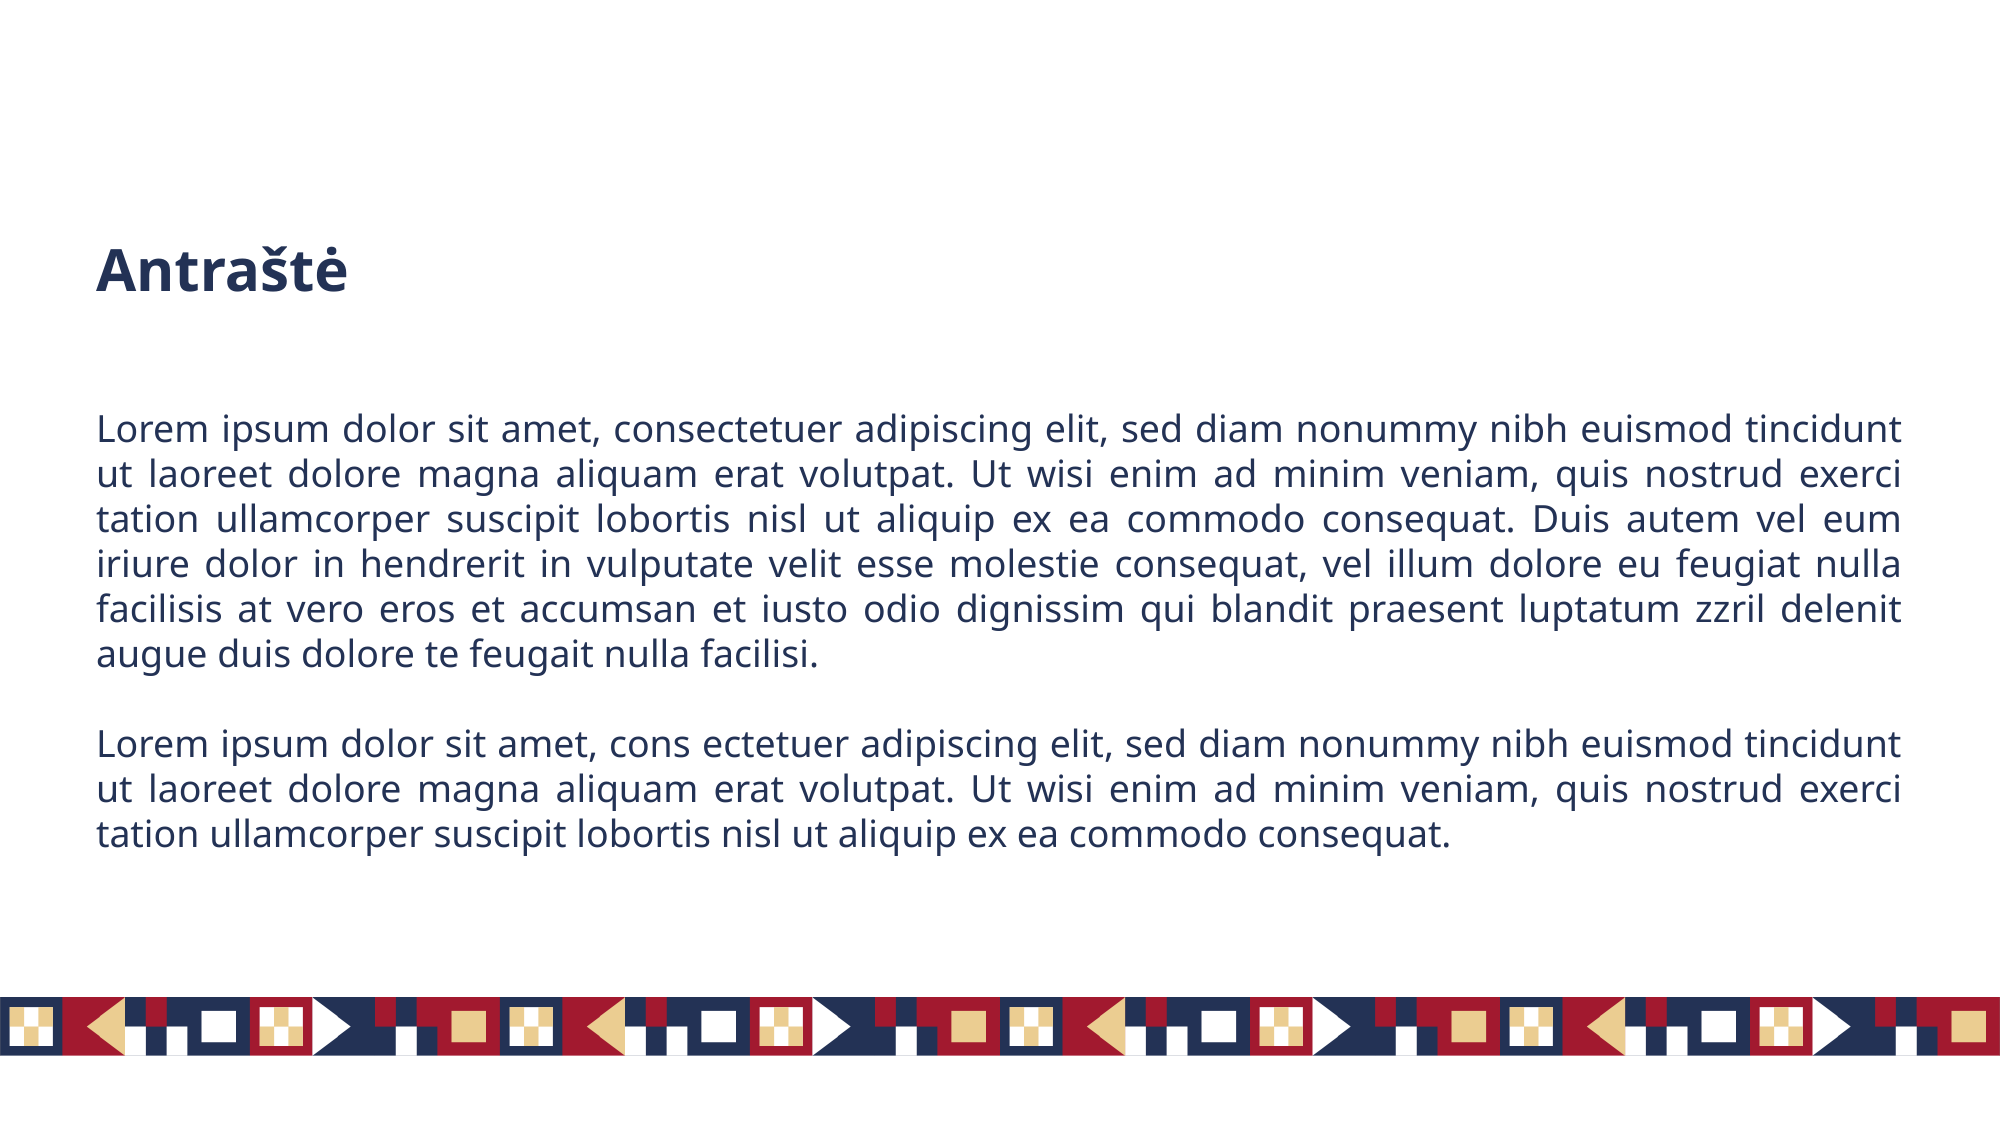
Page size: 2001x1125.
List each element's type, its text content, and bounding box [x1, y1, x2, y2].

picture [0, 997, 2000, 1056]
text_box Antraštė [81, 225, 1919, 311]
text_box Lorem ipsum dolor sit amet, consectetuer adipiscing elit, sed diam nonummy nibh euismod tincidunt ut laoreet dolore magna aliquam erat volutpat. Ut wisi enim ad minim veniam, quis nostrud exerci tation ullamcorper suscipit lobortis nisl ut aliquip ex ea commodo consequat. Duis autem vel eum iriure dolor in hendrerit in vulputate velit esse molestie consequat, vel illum dolore eu feugiat nulla facilisis at vero eros et accumsan et iusto odio dignissim qui blandit praesent luptatum zzril delenit augue duis dolore te feugait nulla facilisi. Lorem ipsum dolor sit amet, cons ectetuer adipiscing elit, sed diam nonummy nibh euismod tincidunt ut laoreet dolore magna aliquam erat volutpat. Ut wisi enim ad minim veniam, quis nostrud exerci tation ullamcorper suscipit lobortis nisl ut aliquip ex ea commodo consequat. [81, 397, 1919, 907]
